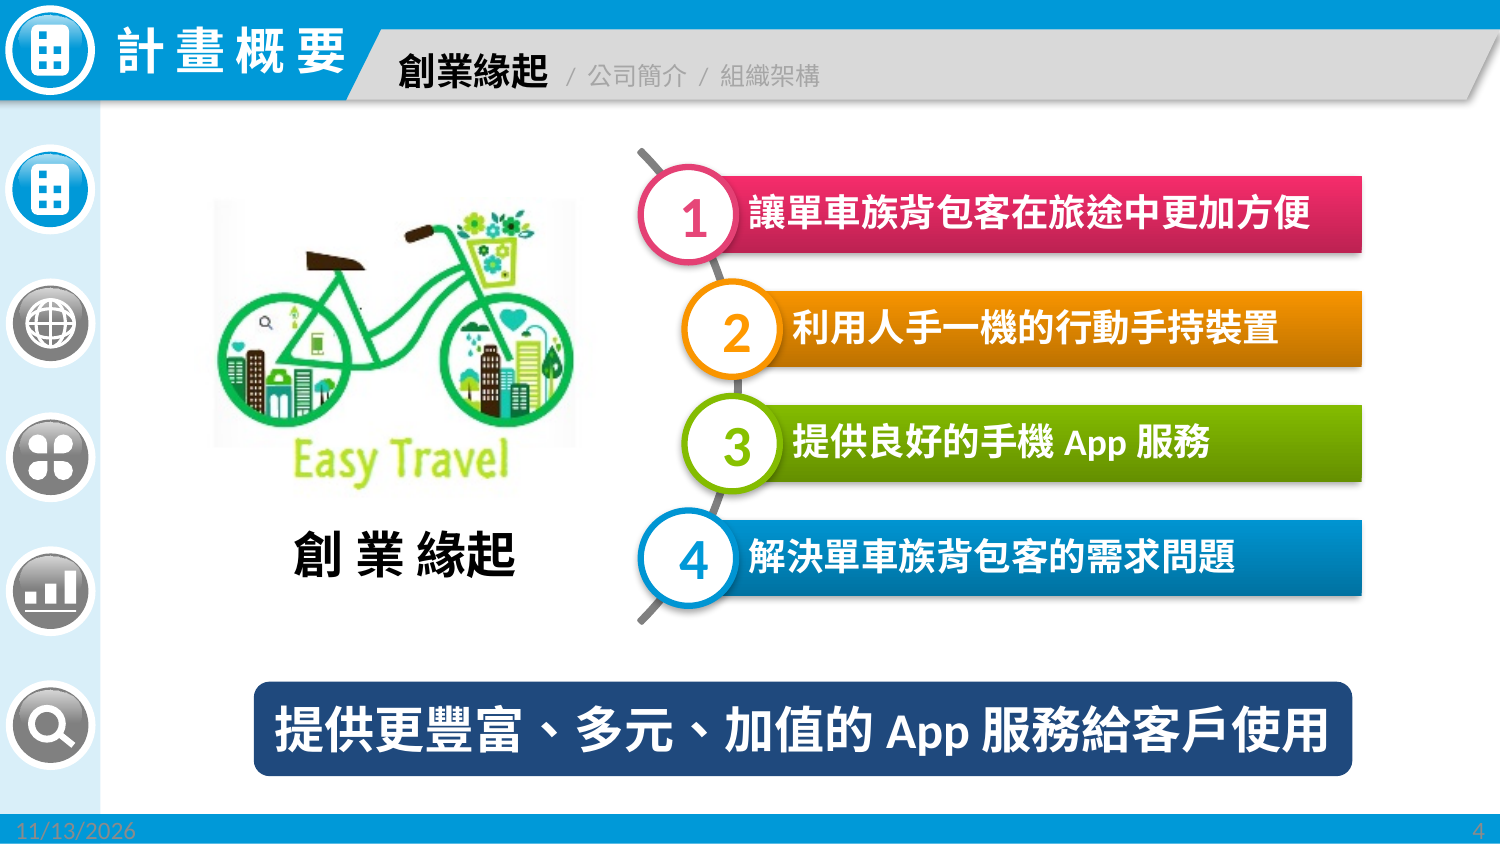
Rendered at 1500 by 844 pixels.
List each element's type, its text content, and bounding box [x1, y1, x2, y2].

text_box 讓單車族背包客在旅途中更加方便 [740, 176, 1362, 253]
text_box 利用人手一機的行動手持裝置 [784, 290, 1362, 368]
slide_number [0, 814, 350, 844]
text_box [640, 510, 737, 607]
picture [73, 20, 80, 27]
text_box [194, 197, 616, 593]
text_box 提供更豐富、多元、加值的App服務給客戶使用 [251, 679, 1355, 779]
text_box [733, 387, 742, 392]
text_box 解決單車族背包客的需求問題 [740, 519, 1362, 597]
text_box 提供良好的手機App服務 [784, 405, 1362, 482]
text_box [713, 272, 724, 278]
slide_number 4 [1149, 814, 1500, 844]
text_box [637, 147, 659, 165]
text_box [684, 281, 781, 378]
text_box [637, 613, 654, 625]
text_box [684, 395, 781, 492]
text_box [640, 166, 737, 263]
text_box 創業緣起 / 公司簡介 / 組織架構 [383, 40, 939, 101]
text_box [710, 500, 722, 508]
picture [71, 157, 82, 168]
